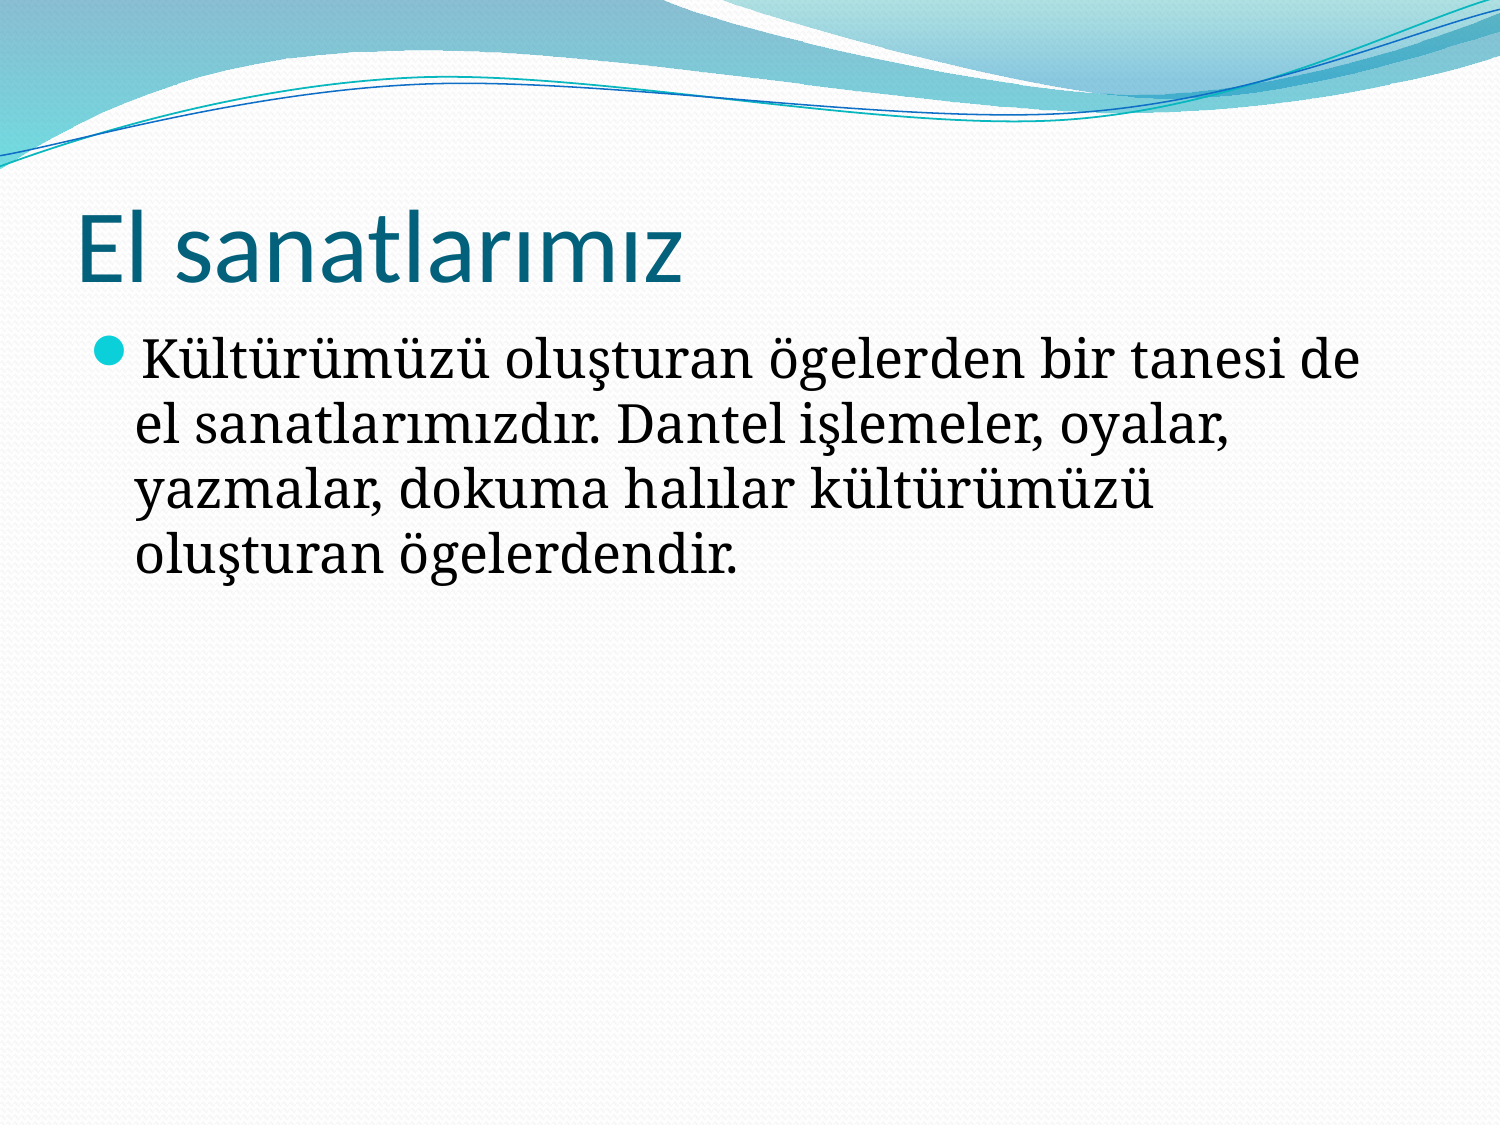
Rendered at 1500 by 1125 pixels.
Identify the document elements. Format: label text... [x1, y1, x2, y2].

list Kültürümüzü oluşturan ögelerden bir tanesi de el sanatlarımızdır. Dantel işlemeler, oyalar, yazmalar, dokuma halılar kültürümüzü oluşturan ögelerdendir. [75, 317, 1425, 1038]
title El sanatlarımız [75, 115, 1425, 303]
